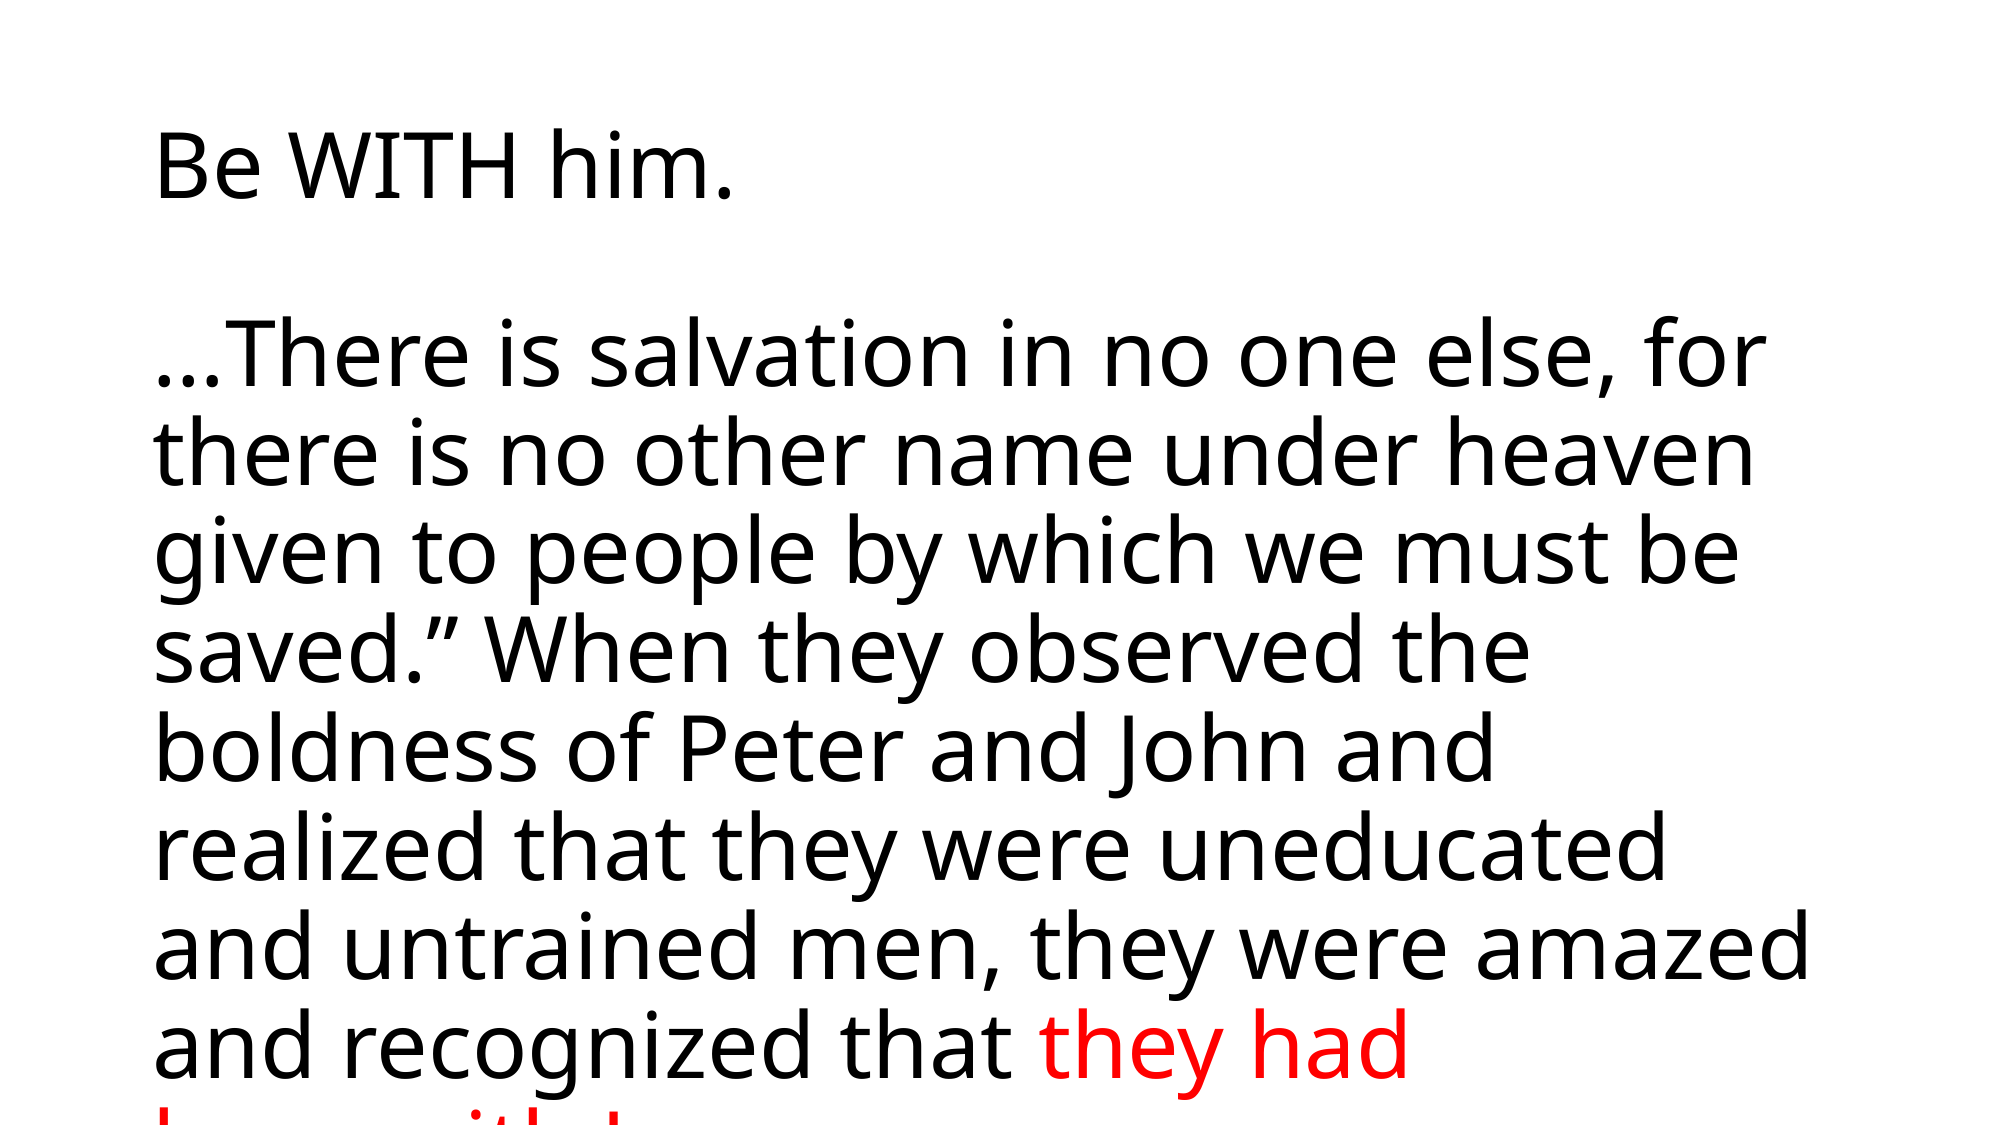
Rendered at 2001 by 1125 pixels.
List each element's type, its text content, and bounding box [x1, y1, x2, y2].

title Be WITH him. [137, 59, 1863, 278]
list …There is salvation in no one else, for there is no other name under heaven given to people by which we must be saved.” When they observed the boldness of Peter and John and realized that they were uneducated and untrained men, they were amazed and recognized that they had been with Jesus. - Acts 4:12-13 [137, 299, 1863, 1014]
